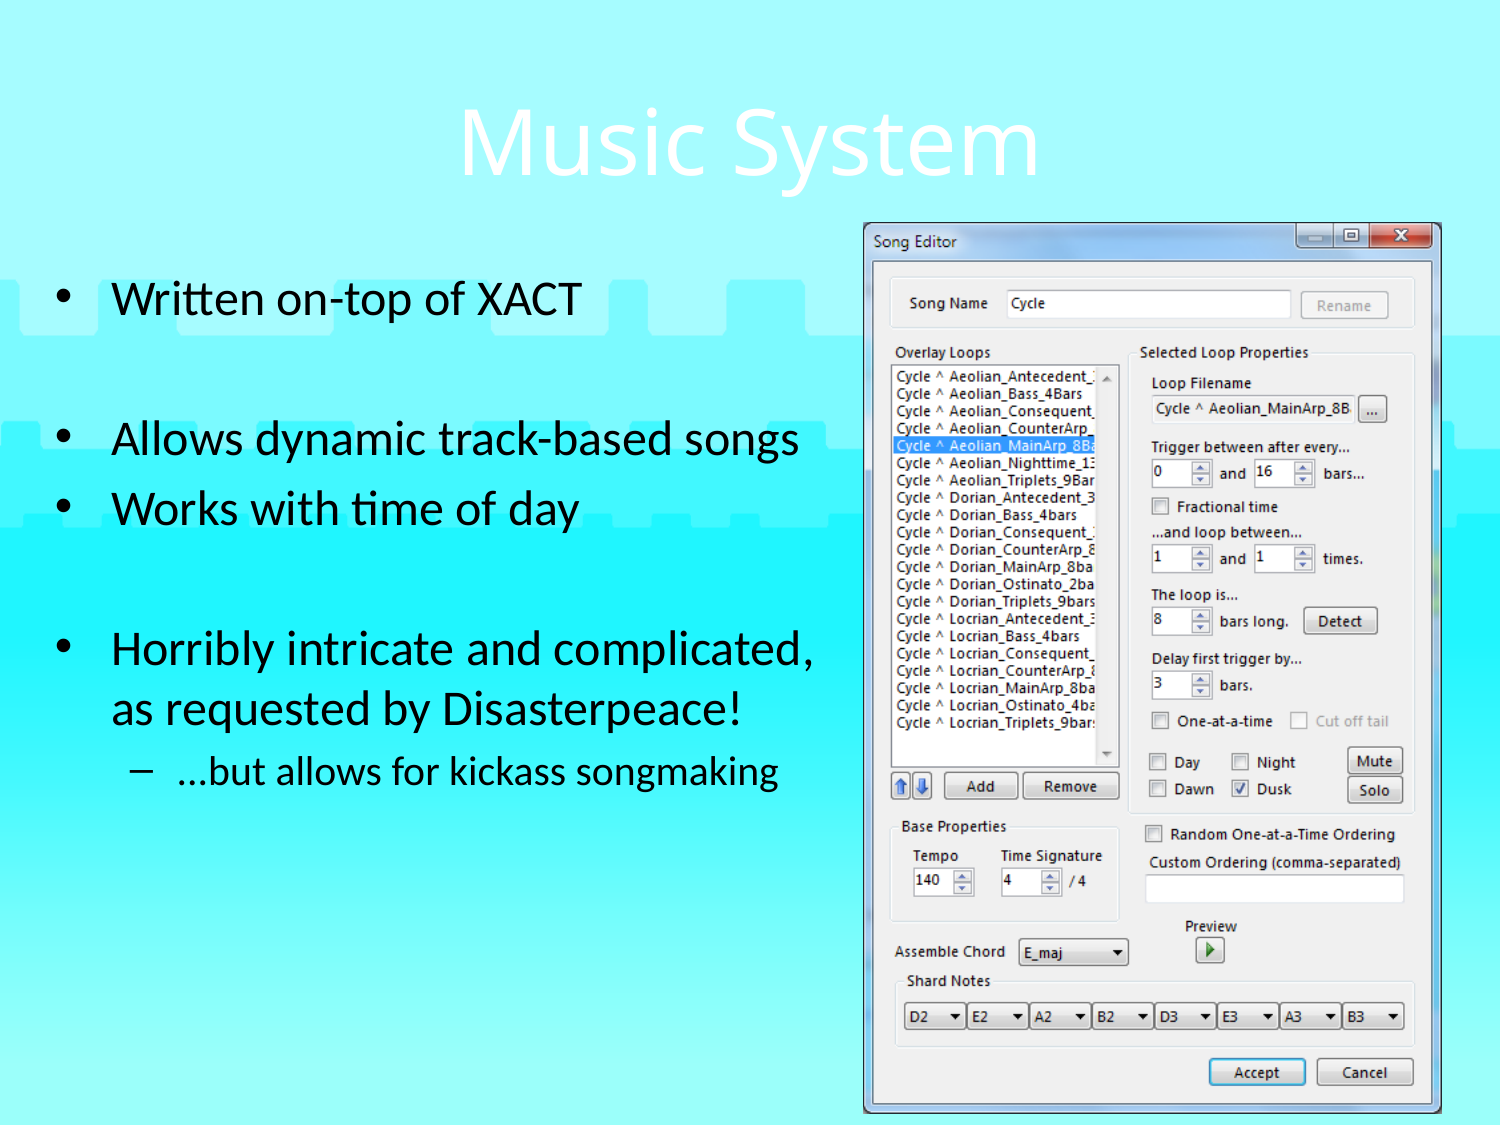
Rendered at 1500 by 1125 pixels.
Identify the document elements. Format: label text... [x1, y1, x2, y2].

picture [0, 0, 1500, 1125]
list Written on-top of XACT Allows dynamic track-based songs Works with time of day Horribly intricate and complicated, as requested by Disasterpeace! ...but allows for kickass songmaking [39, 257, 856, 1001]
title Music System [75, 45, 1425, 233]
